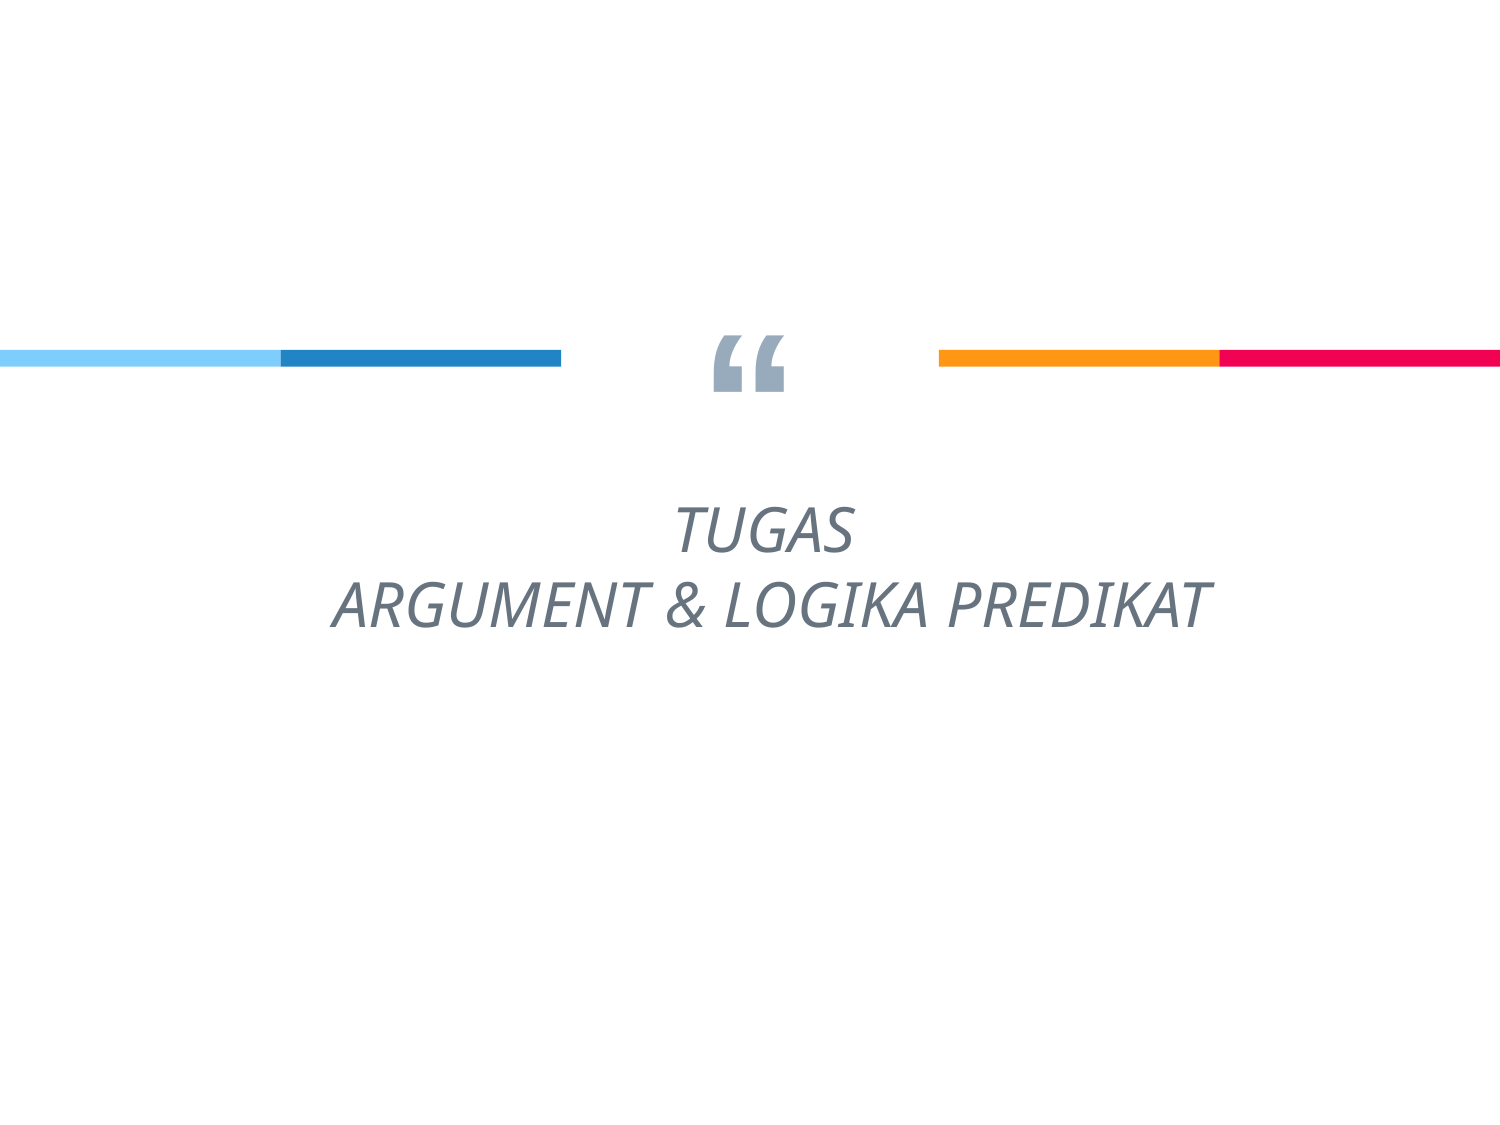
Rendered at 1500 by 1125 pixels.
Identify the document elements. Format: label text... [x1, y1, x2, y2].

list TUGAS ARGUMENT & LOGIKA PREDIKAT [237, 474, 1307, 655]
